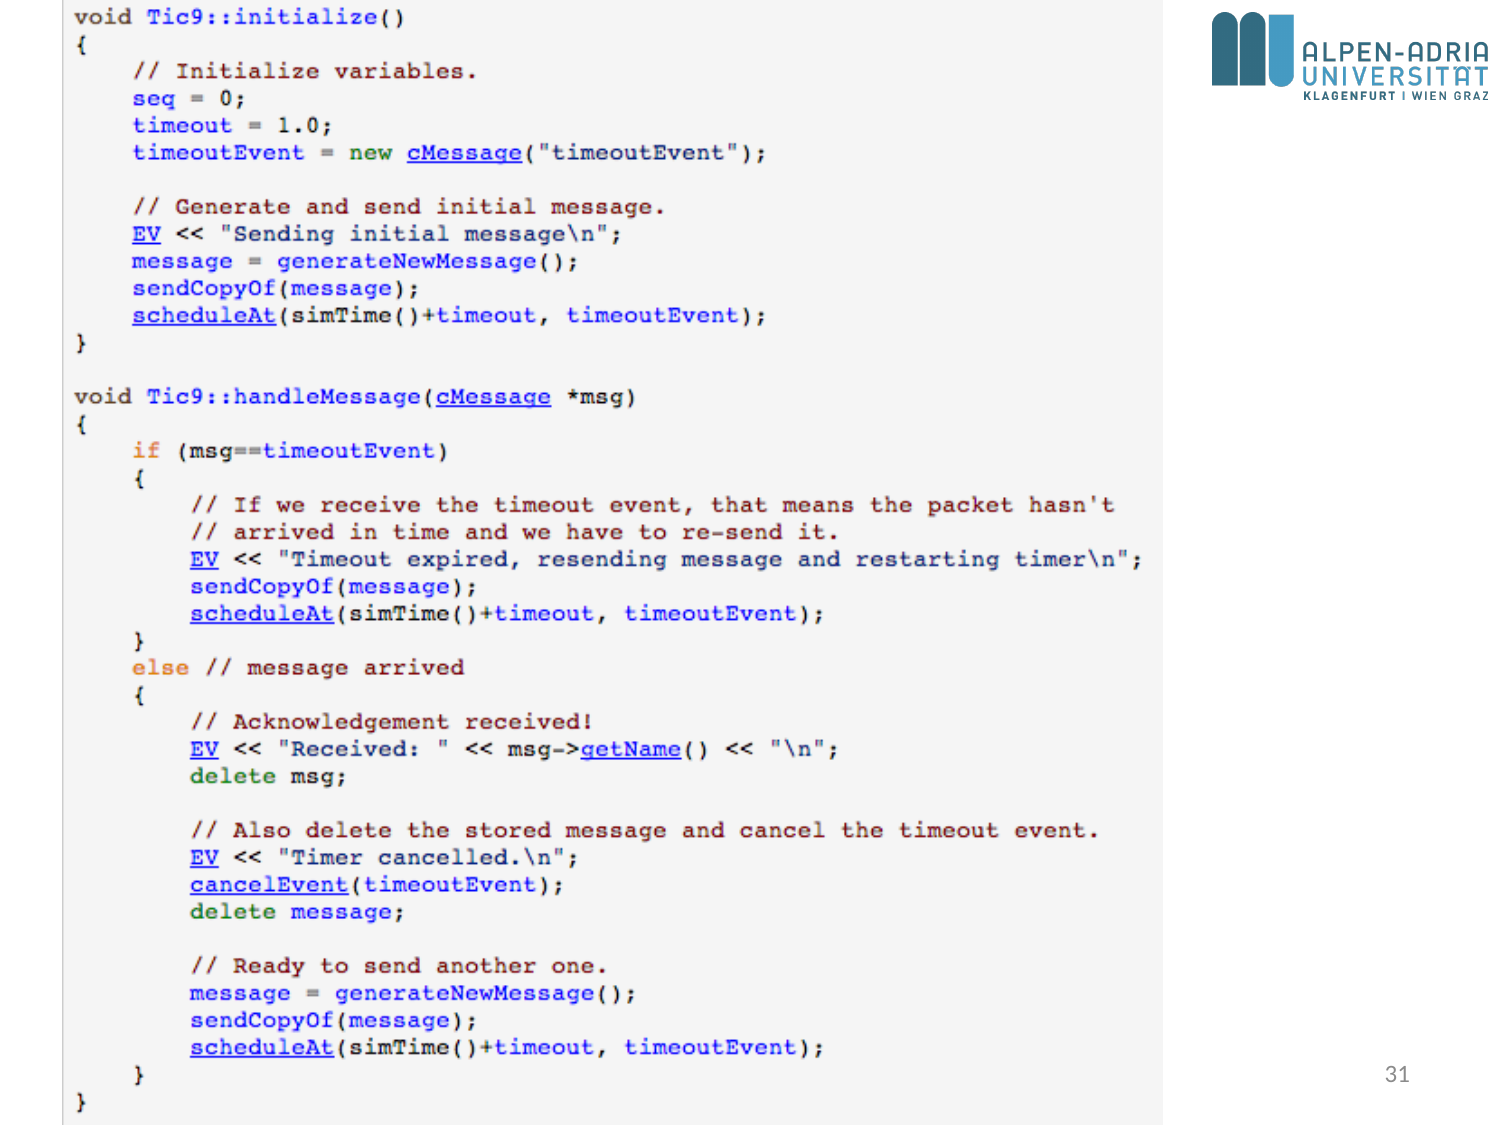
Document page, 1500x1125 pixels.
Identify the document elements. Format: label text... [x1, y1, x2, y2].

picture [1212, 12, 1488, 100]
slide_number 31 [1168, 1042, 1425, 1103]
picture [62, 0, 1163, 1125]
